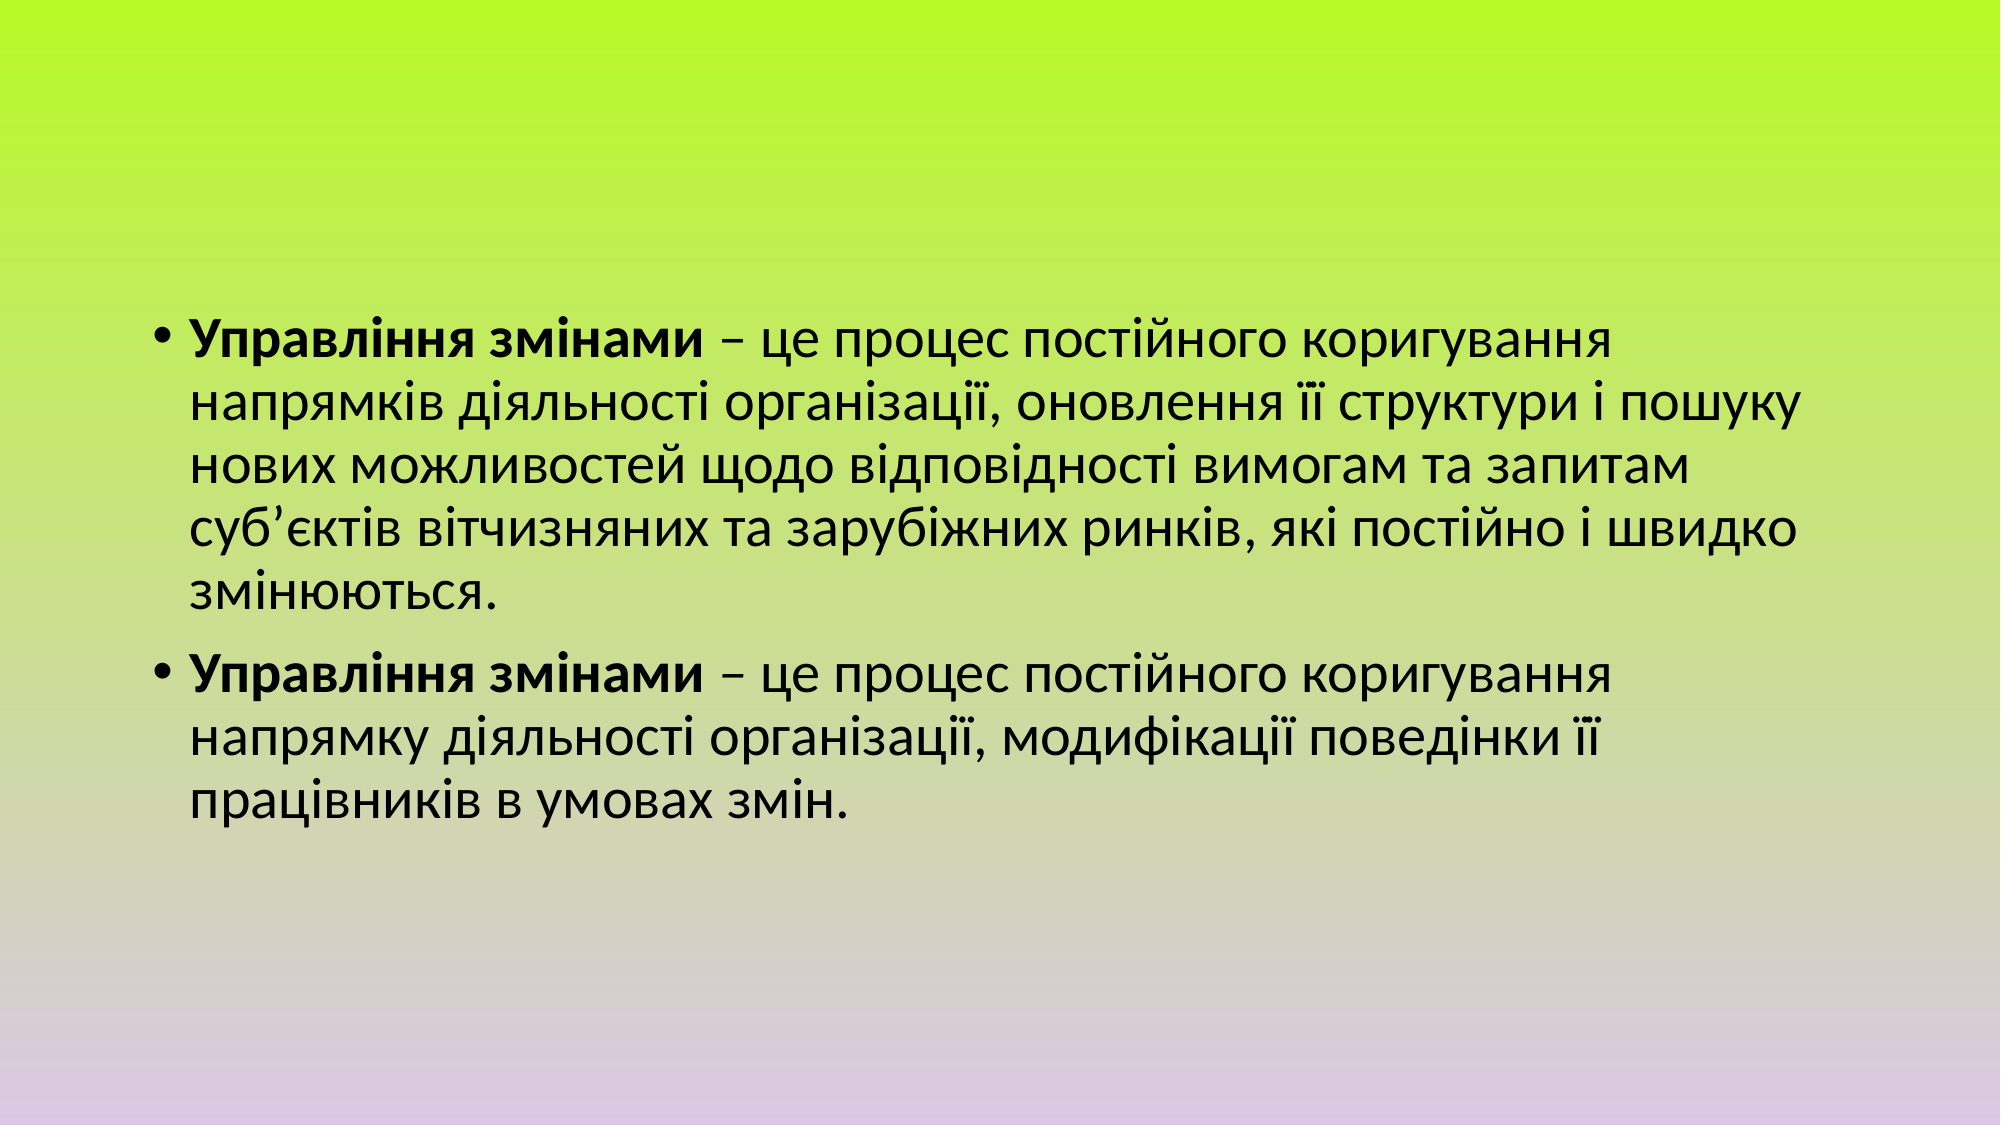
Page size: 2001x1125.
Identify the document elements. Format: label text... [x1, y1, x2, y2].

list Управління змінами – це процес постійного коригування напрямків діяльності організації, оновлення її структури і пошуку нових можливостей щодо відповідності вимогам та запитам суб’єктів вітчизняних та зарубіжних ринків, які постійно і швидко змінюються. Управління змінами – це процес постійного коригування напрямку діяльності організації, модифікації поведінки її працівників в умовах змін. [137, 299, 1863, 1014]
